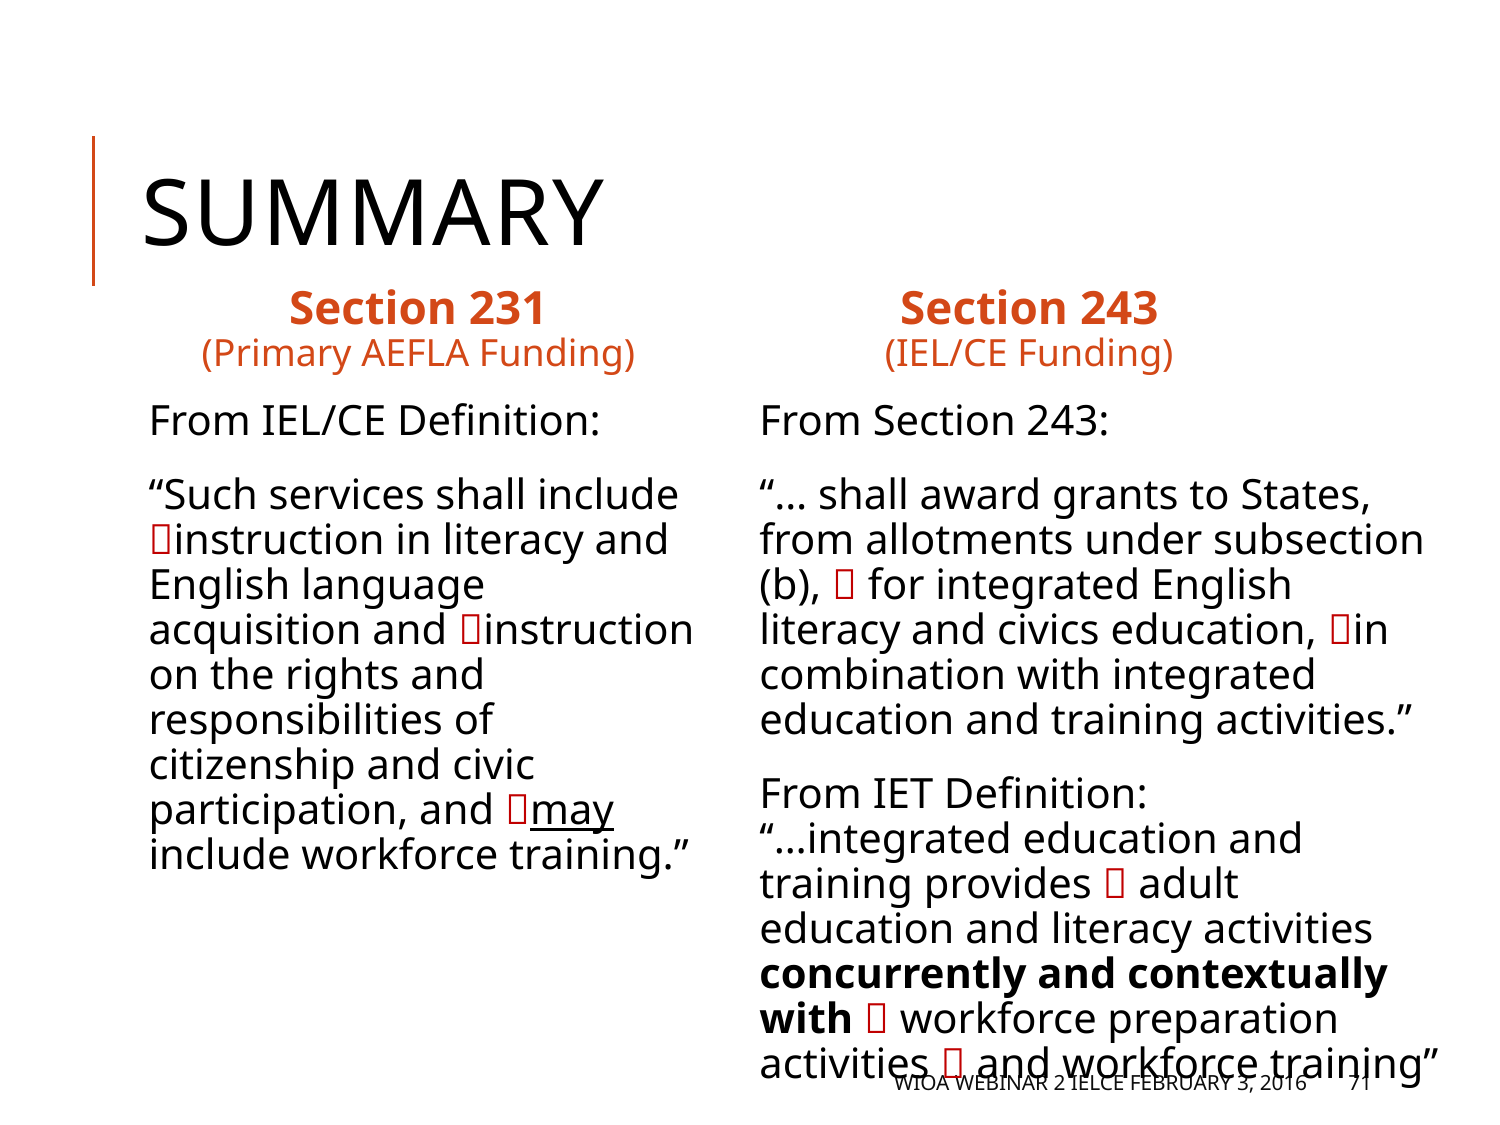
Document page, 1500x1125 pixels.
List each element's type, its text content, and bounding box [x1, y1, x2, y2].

list From Section 243: “… shall award grants to States, from allotments under subsection (b),  for integrated English literacy and civics education, in combination with integrated education and training activities.” From IET Definition: ‘‘…integrated education and training provides  adult education and literacy activities concurrently and contextually with  workforce preparation activities  and workforce training” [736, 391, 1450, 940]
list From IEL/CE Definition: “Such services shall include instruction in literacy and English language acquisition and instruction on the rights and responsibilities of citizenship and civic participation, and may include workforce training.” [126, 391, 711, 940]
list Section 243 (IEL/CE Funding) [736, 262, 1322, 391]
footer WIOA Webinar 2 IELCE February 3, 2016 [595, 1061, 1322, 1107]
slide_number 71 [1333, 1061, 1454, 1107]
list Section 231 (Primary AEFLA Funding) [126, 262, 711, 391]
title Summary (13) [126, 96, 1322, 342]
